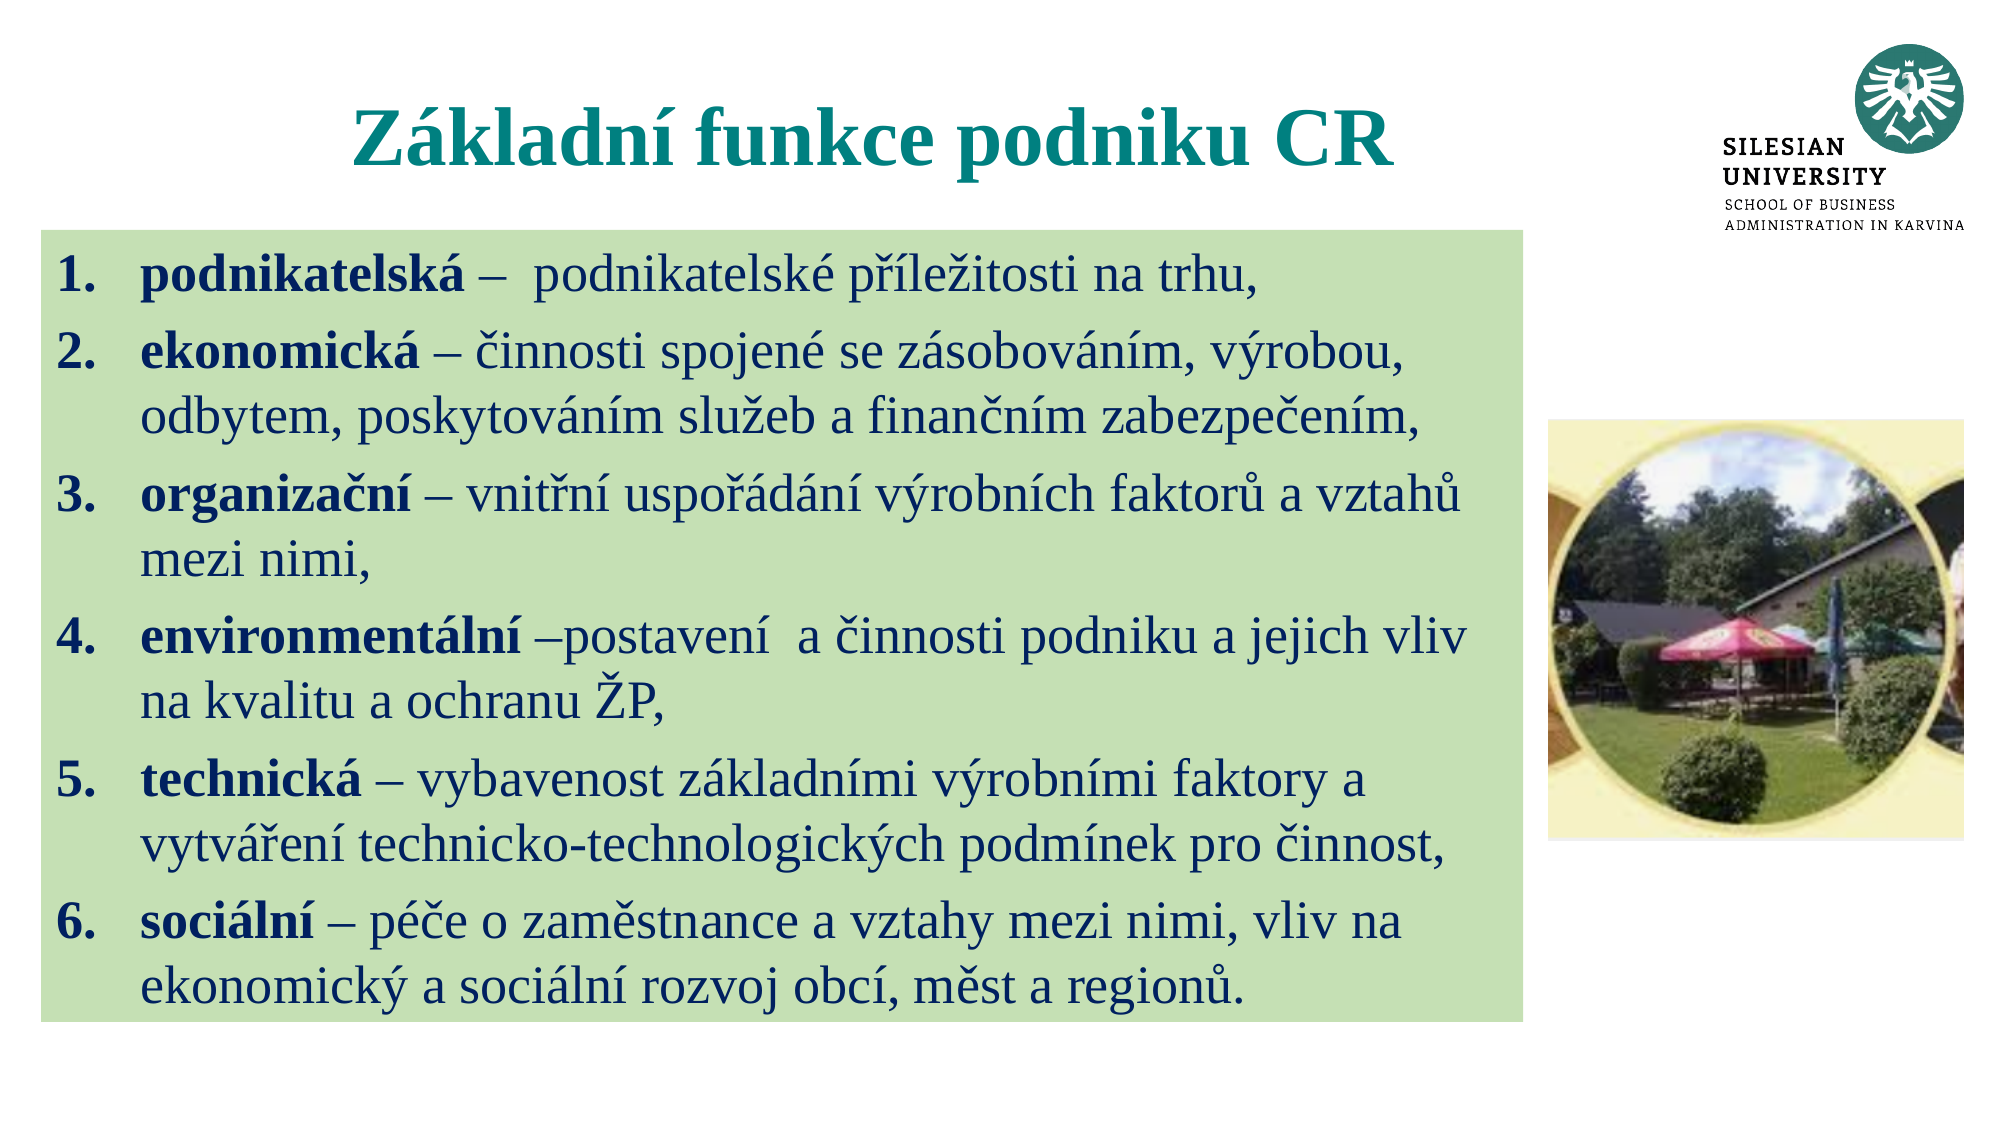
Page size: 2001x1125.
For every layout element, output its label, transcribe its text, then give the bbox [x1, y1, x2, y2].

text_box Základní funkce podniku CR [333, 74, 1431, 190]
picture [1548, 419, 1964, 841]
text_box [41, 32, 786, 192]
text_box podnikatelská – podnikatelské příležitosti na trhu, ekonomická – činnosti spojené se zásobováním, výrobou, odbytem, poskytováním služeb a finančním zabezpečením, organizační – vnitřní uspořádání výrobních faktorů a vztahů mezi nimi, environmentální –postavení a činnosti podniku a jejich vliv na kvalitu a ochranu ŽP, technická – vybavenost základními výrobními faktory a vytváření technicko-technologických podmínek pro činnost, sociální – péče o zaměstnance a vztahy mezi nimi, vliv na ekonomický a sociální rozvoj obcí, měst a regionů. [41, 229, 1524, 1022]
picture [1723, 44, 1964, 230]
